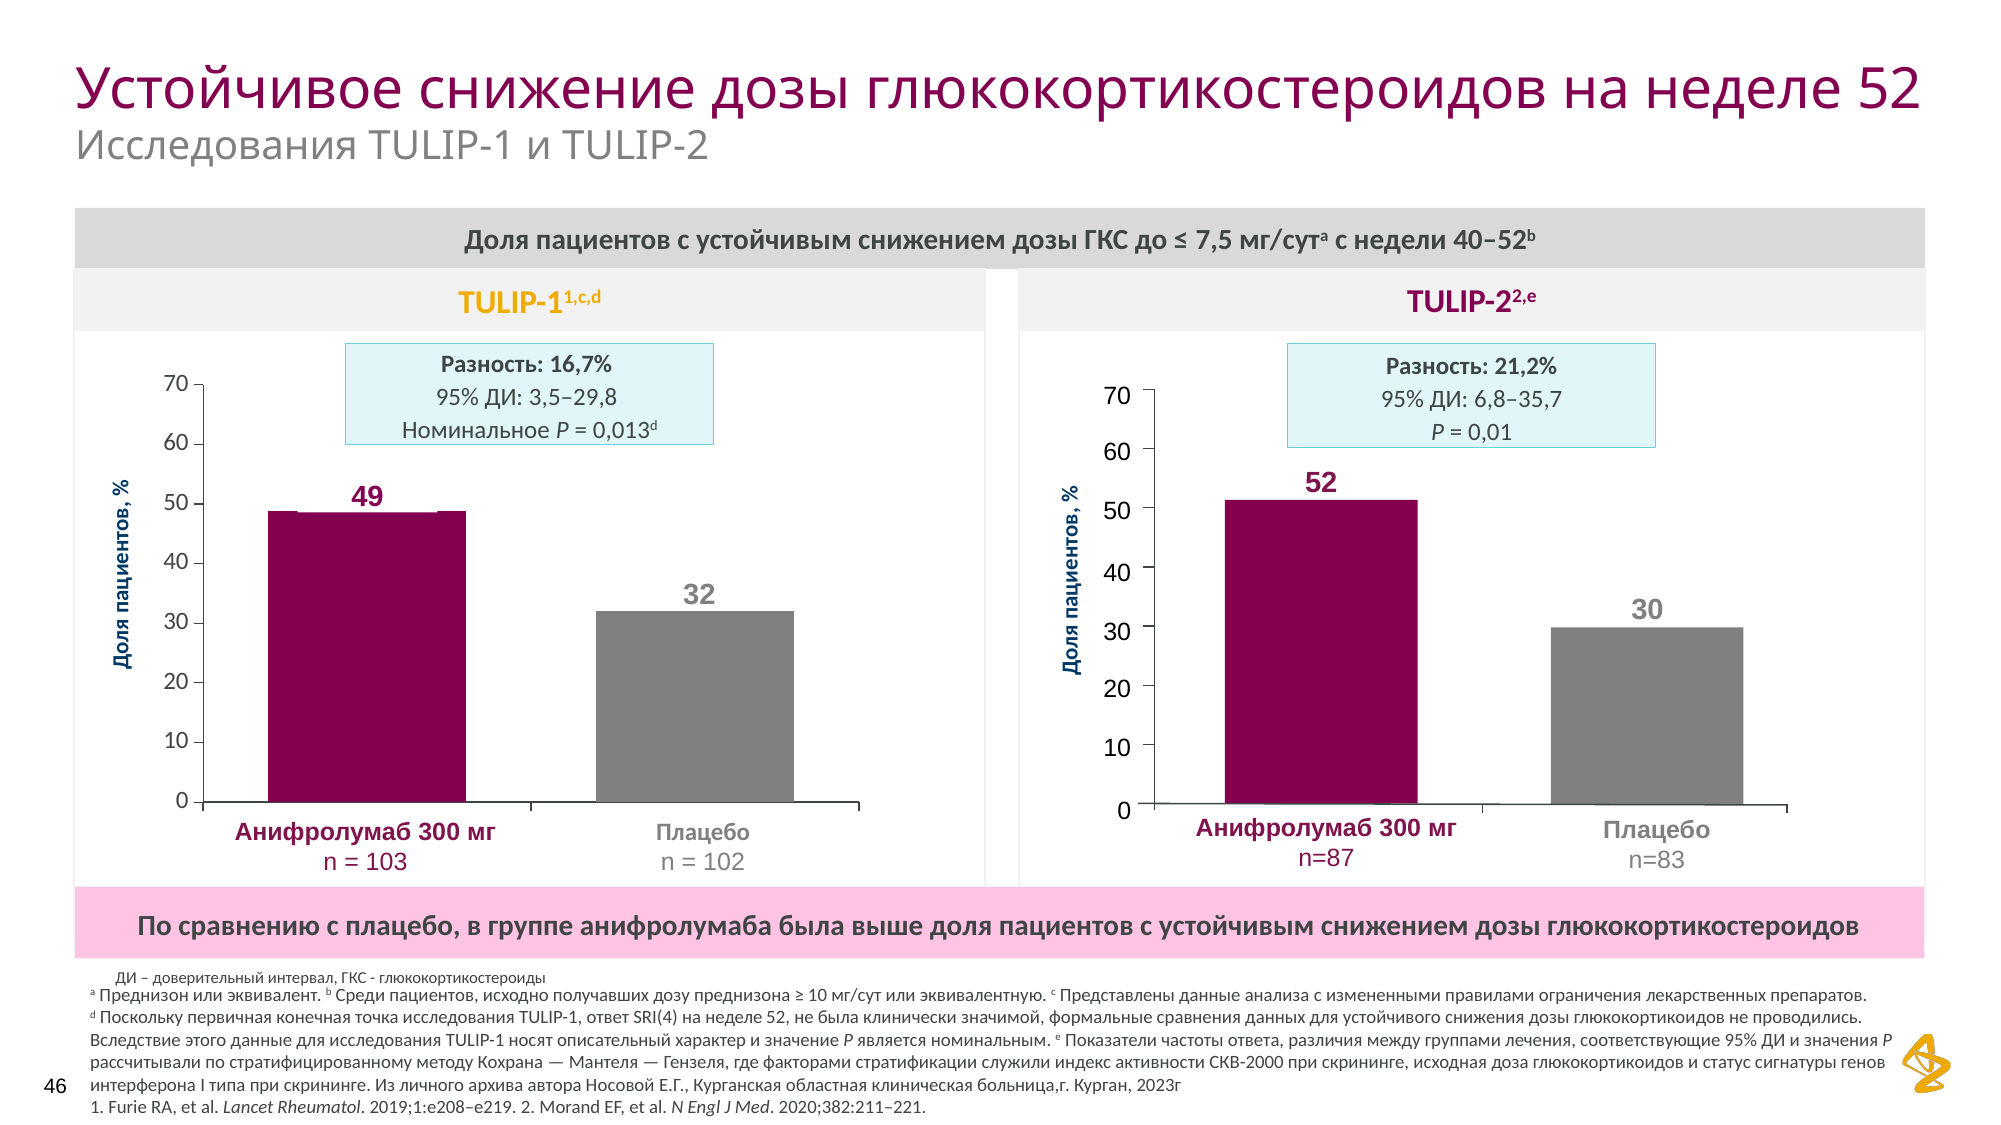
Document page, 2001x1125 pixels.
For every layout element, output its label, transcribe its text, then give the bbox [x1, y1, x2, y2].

text_box Плацебо n=83 [1512, 798, 1819, 886]
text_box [97, 360, 949, 885]
list a Преднизон или эквивалент. b Среди пациентов, исходно получавших дозу преднизона ≥ 10 мг/сут или эквивалентную. c Представлены данные анализа с измененными правилами ограничения лекарственных препаратов. d Поскольку первичная конечная точка исследования TULIP-1, ответ SRI(4) на неделе 52, не была клинически значимой, формальные сравнения данных для устойчивого снижения дозы глюкокортикоидов не проводились. Вследствие этого данные для исследования TULIP-1 носят описательный характер и значение P является номинальным. e Показатели частоты ответа, различия между группами лечения, соответствующие 95% ДИ и значения P рассчитывали по стратифицированному методу Кохрана — Мантеля — Гензеля, где факторами стратификации служили индекс активности СКВ-2000 при скрининге, исходная доза глюкокортикоидов и статус сигнатуры генов интерферона I типа при скрининге. Из личного архива автора Носовой Е.Г., Курганская областная клиническая больница,г. Курган, 2023г 1. Furie RA, et al. Lancet Rheumatol. 2019;1:e208–e219. 2. Morand EF, et al. N Engl J Med. 2020;382:211–221. [75, 960, 1924, 1125]
text_box [73, 270, 986, 938]
text_box Доля пациентов, % [1047, 399, 1080, 763]
list По сравнению с плацебо, в группе анифролумаба была выше доля пациентов с устойчивым снижением дозы глюкокортикостероидов [74, 886, 1925, 959]
text_box Анифролумаб 300 мг n=87 [1419, 796, 1512, 803]
text_box TULIP-22,e [1018, 268, 1926, 331]
text_box Доля пациентов с устойчивым снижением дозы ГКС до ≤ 7,5 мг/сутa с недели 40–52b [74, 207, 1926, 270]
picture [1924, 1034, 1951, 1093]
title Устойчивое снижение дозы глюкокортикостероидов на неделе 52 Исследования TULIP-1 и TULIP-2 [75, 51, 2000, 183]
text_box [1224, 499, 1419, 803]
text_box Разность: 21,2% 95% ДИ: 6,8–35,7 P = 0,01 [1287, 343, 1656, 448]
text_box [1143, 389, 1155, 803]
text_box [1018, 331, 1926, 938]
text_box Анифролумаб 300 мг n=87 [1141, 805, 1512, 886]
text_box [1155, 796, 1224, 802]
text_box 52 [1230, 448, 1412, 499]
text_box ДИ – доверительный интервал, ГКС - глюкокортикостероиды [100, 959, 562, 994]
text_box [1550, 626, 1744, 803]
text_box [1080, 377, 1132, 828]
slide_number 46 [0, 1059, 67, 1110]
text_box 30 [1553, 575, 1742, 626]
